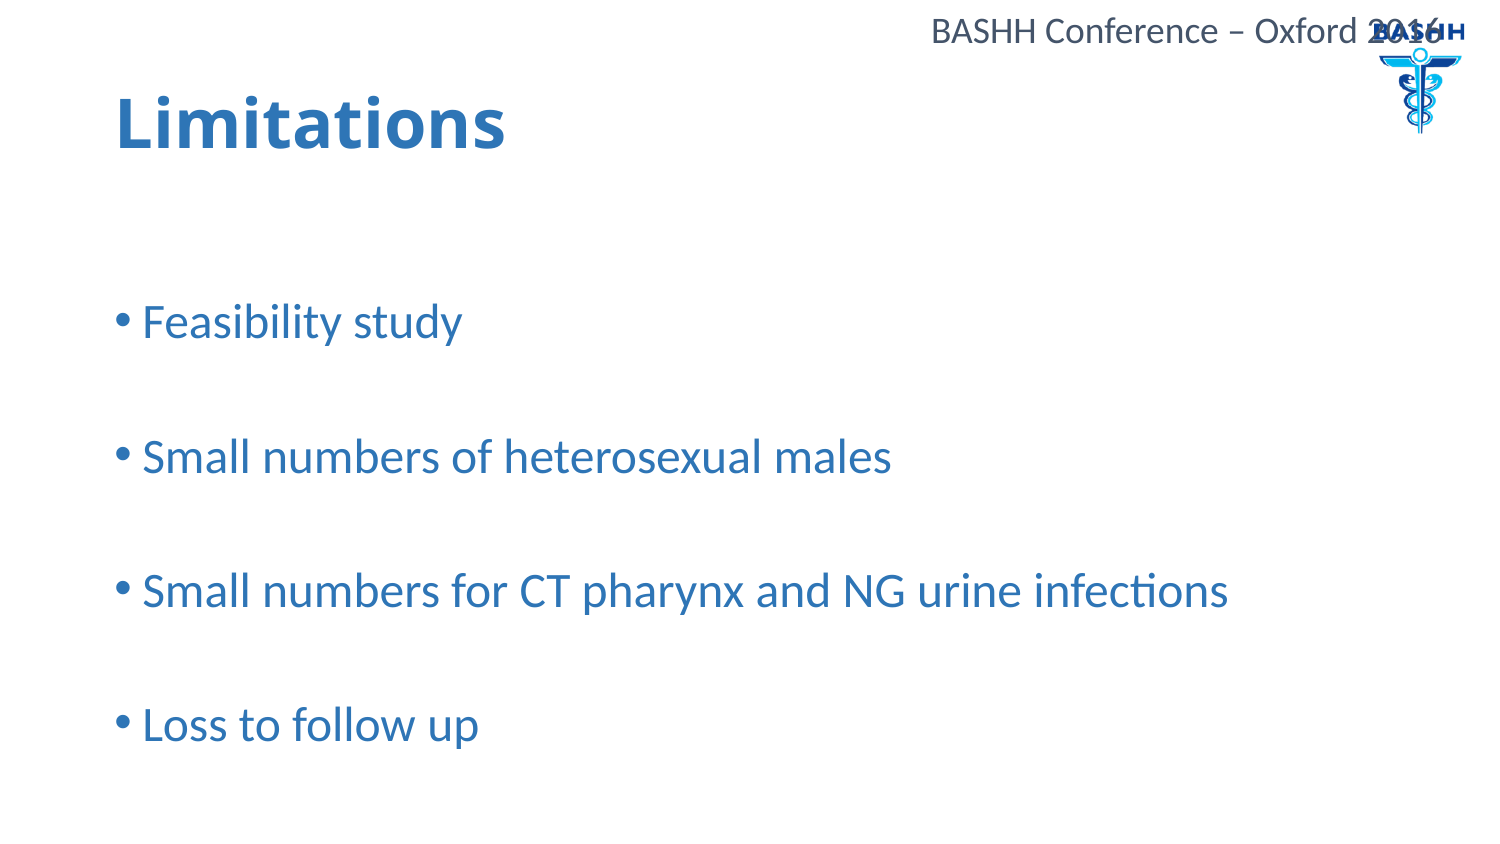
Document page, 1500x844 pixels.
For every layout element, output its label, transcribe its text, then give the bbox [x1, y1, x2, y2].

list Feasibility study Small numbers of heterosexual males Small numbers for CT pharynx and NG urine infections Loss to follow up [103, 224, 1397, 760]
picture [1389, 23, 1400, 41]
picture [1374, 23, 1465, 137]
picture [1374, 23, 1380, 34]
picture [1428, 30, 1437, 41]
title Limitations [103, 44, 1397, 208]
